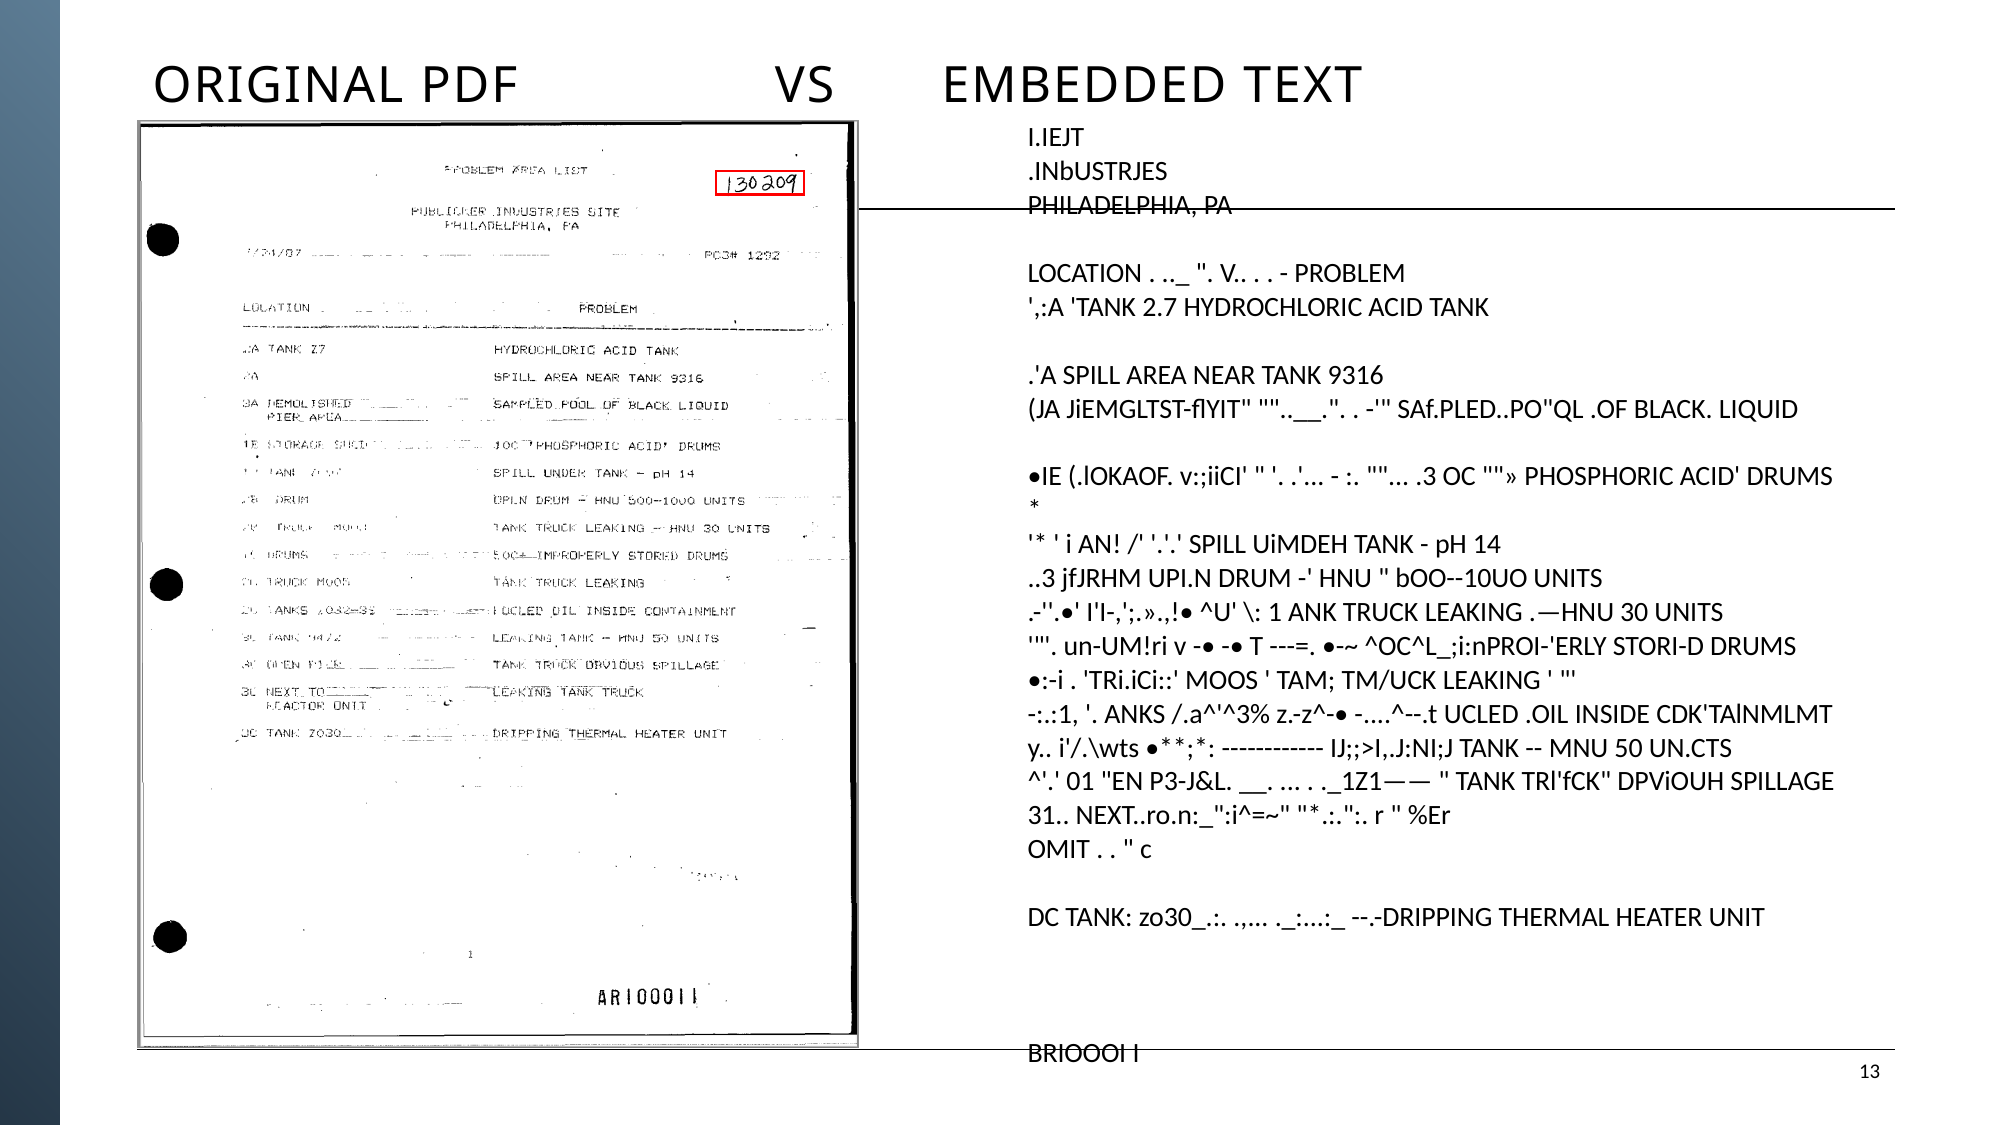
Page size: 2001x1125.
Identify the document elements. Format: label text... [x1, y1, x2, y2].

text_box 13 [1819, 1049, 1896, 1125]
list I.IEJT .INbUSTRJES PHILADELPHIA, PA LOCATION . .._ ". V.. . . - PROBLEM ',:A 'TANK 2.7 HYDROCHLORIC ACID TANK .'A SPILL AREA NEAR TANK 9316 (JA JiEMGLTST-flYIT" ""..__.". . -'" SAf.PLED..PO"QL .OF BLACK. LIQUID •IE (.lOKAOF. v:;iiCI' " '. .'... - :. ""... .3 OC ""» PHOSPHORIC ACID' DRUMS * '* ' i AN! /' '.'.' SPILL UiMDEH TANK - pH 14 ..3 jfJRHM UPI.N DRUM -' HNU " bOO--10UO UNITS .-''.•' I'I-,';.».,!• ^U' \: 1 ANK TRUCK LEAKING .—HNU 30 UNITS '"'. un-UM!ri v -• -• T ---=. •-~ ^OC^L_;i:nPROI-'ERLY STORI-D DRUMS •:-i . 'TRi.iCi::' MOOS ' TAM; TM/UCK LEAKING ' "' -:.:1, '. ANKS /.a^'^3% z.-z^-• -....^--.t UCLED .OIL INSIDE CDK'TAlNMLMT y.. i'/.\wts •**;*: ------------ IJ;;>I,.J:NI;J TANK -- MNU 50 UN.CTS ^'.' 01 "EN P3-J&L. __. ... . ._1Z1—— " TANK TRl'fCK" DPViOUH SPILLAGE 31.. NEXT..ro.n:_":i^=~" "*.:.":. r " %Er OMIT . . " c DC TANK: zo30_.:. .,... ._:...:_ --.-DRIPPING THERMAL HEATER UNIT BRIOOOI I [1012, 120, 1863, 1084]
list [137, 120, 859, 1048]
title Original PDF vs Embedded Text [137, 41, 1863, 121]
